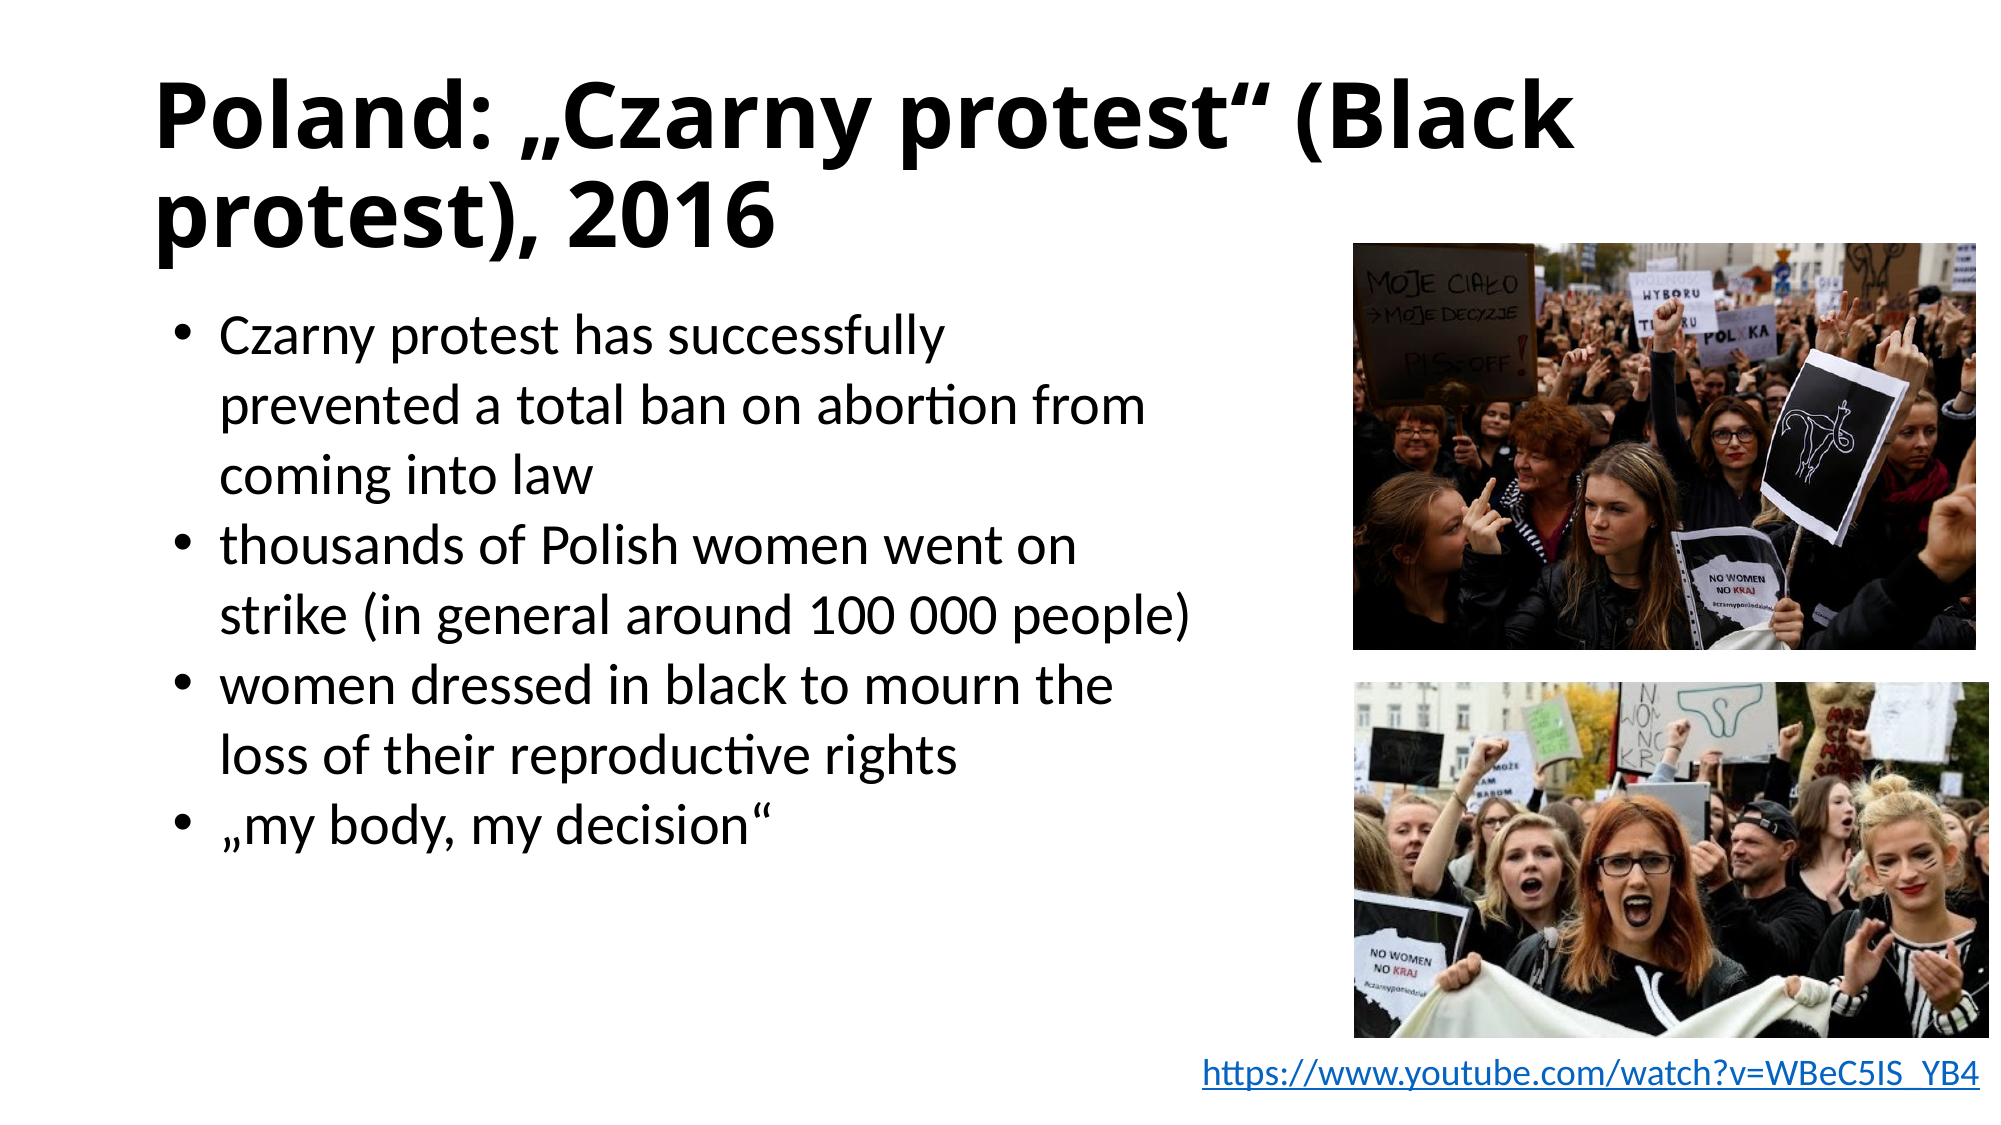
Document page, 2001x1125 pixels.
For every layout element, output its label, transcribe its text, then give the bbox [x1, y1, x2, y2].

title Poland: „Czarny protest“ (Black protest), 2016 [137, 59, 1863, 278]
text_box https://www.youtube.com/watch?v=WBeC5IS_YB4 [1187, 1040, 1996, 1100]
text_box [1353, 681, 1990, 1039]
text_box Czarny protest has successfully prevented a total ban on abortion from coming into law thousands of Polish women went on strike (in general around 100 000 people) women dressed in black to mourn the loss of their reproductive rights „my body, my decision“ [157, 289, 1227, 1004]
picture [1353, 243, 1976, 650]
